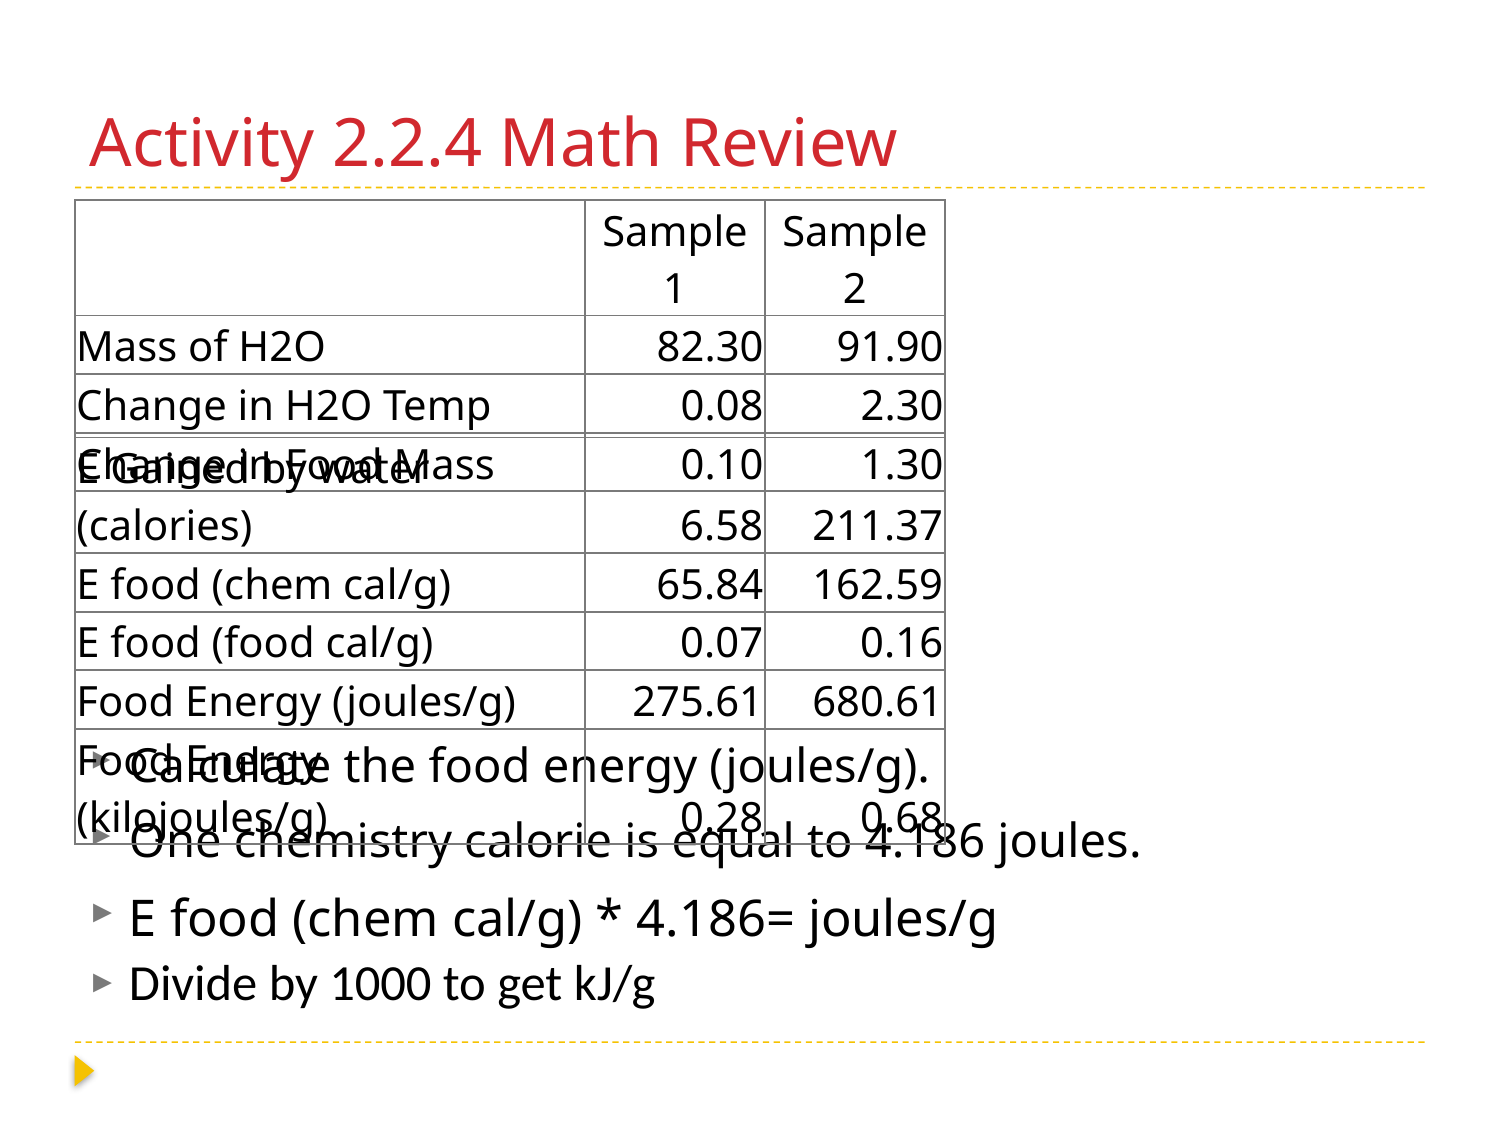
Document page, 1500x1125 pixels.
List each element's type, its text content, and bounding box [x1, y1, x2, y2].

table_header Sample 1 [586, 201, 764, 315]
table_cell 82.30 [586, 316, 764, 373]
table_cell Food Energy (joules/g) [76, 671, 584, 728]
table_cell 91.90 [766, 316, 944, 373]
table_cell 2.30 [766, 375, 944, 432]
table_cell Mass of H2O [76, 316, 584, 373]
table_header 211.37 [766, 438, 944, 552]
title Activity 2.2.4 Math Review [75, 37, 1425, 188]
table_cell 0.16 [766, 613, 944, 669]
table_cell E food (food cal/g) [76, 613, 584, 669]
table_cell 0.07 [586, 613, 764, 669]
table_cell 162.59 [766, 554, 944, 611]
table_header [76, 201, 584, 315]
table_cell Change in H2O Temp [76, 375, 584, 432]
table_cell 0.28 [586, 730, 764, 843]
table_header 6.58 [586, 438, 764, 552]
table_cell Food Energy (kilojoules/g) [76, 730, 584, 843]
table_cell 0.68 [766, 730, 944, 843]
table_header Sample 2 [766, 201, 944, 315]
list Calculate the food energy (joules/g). One chemistry calorie is equal to 4.186 joules. E food (chem cal/g) * 4.186= joules/g Divide by 1000 to get kJ/g [75, 725, 1436, 1022]
table_cell 0.08 [586, 375, 764, 432]
table_cell 275.61 [586, 671, 764, 728]
table_cell E food (chem cal/g) [76, 554, 584, 611]
table_cell 65.84 [586, 554, 764, 611]
table_header E Gained by water (calories) [76, 438, 584, 552]
table_cell 680.61 [766, 671, 944, 728]
